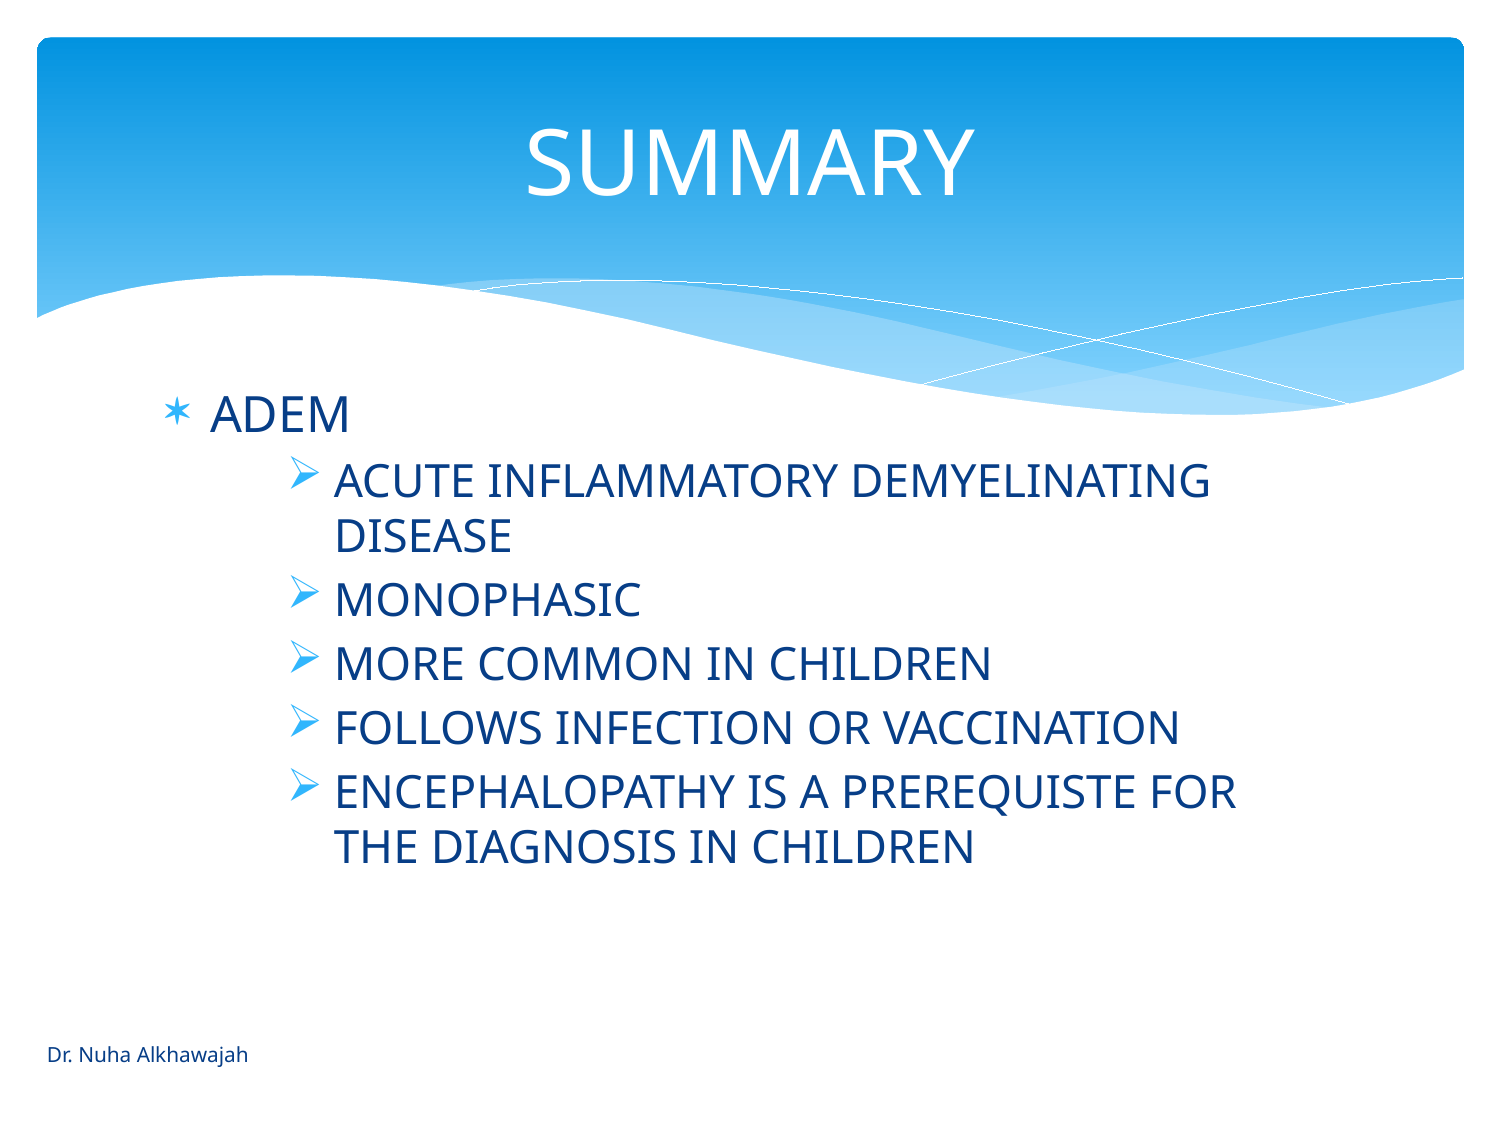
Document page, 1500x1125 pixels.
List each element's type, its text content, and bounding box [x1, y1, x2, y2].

list ADEM ACUTE INFLAMMATORY DEMYELINATING DISEASE MONOPHASIC MORE COMMON IN CHILDREN FOLLOWS INFECTION OR VACCINATION ENCEPHALOPATHY IS A PREREQUISTE FOR THE DIAGNOSIS IN CHILDREN [150, 375, 1325, 925]
title SUMMARY [75, 55, 1425, 261]
footer Dr. Nuha Alkhawajah [31, 1025, 653, 1086]
